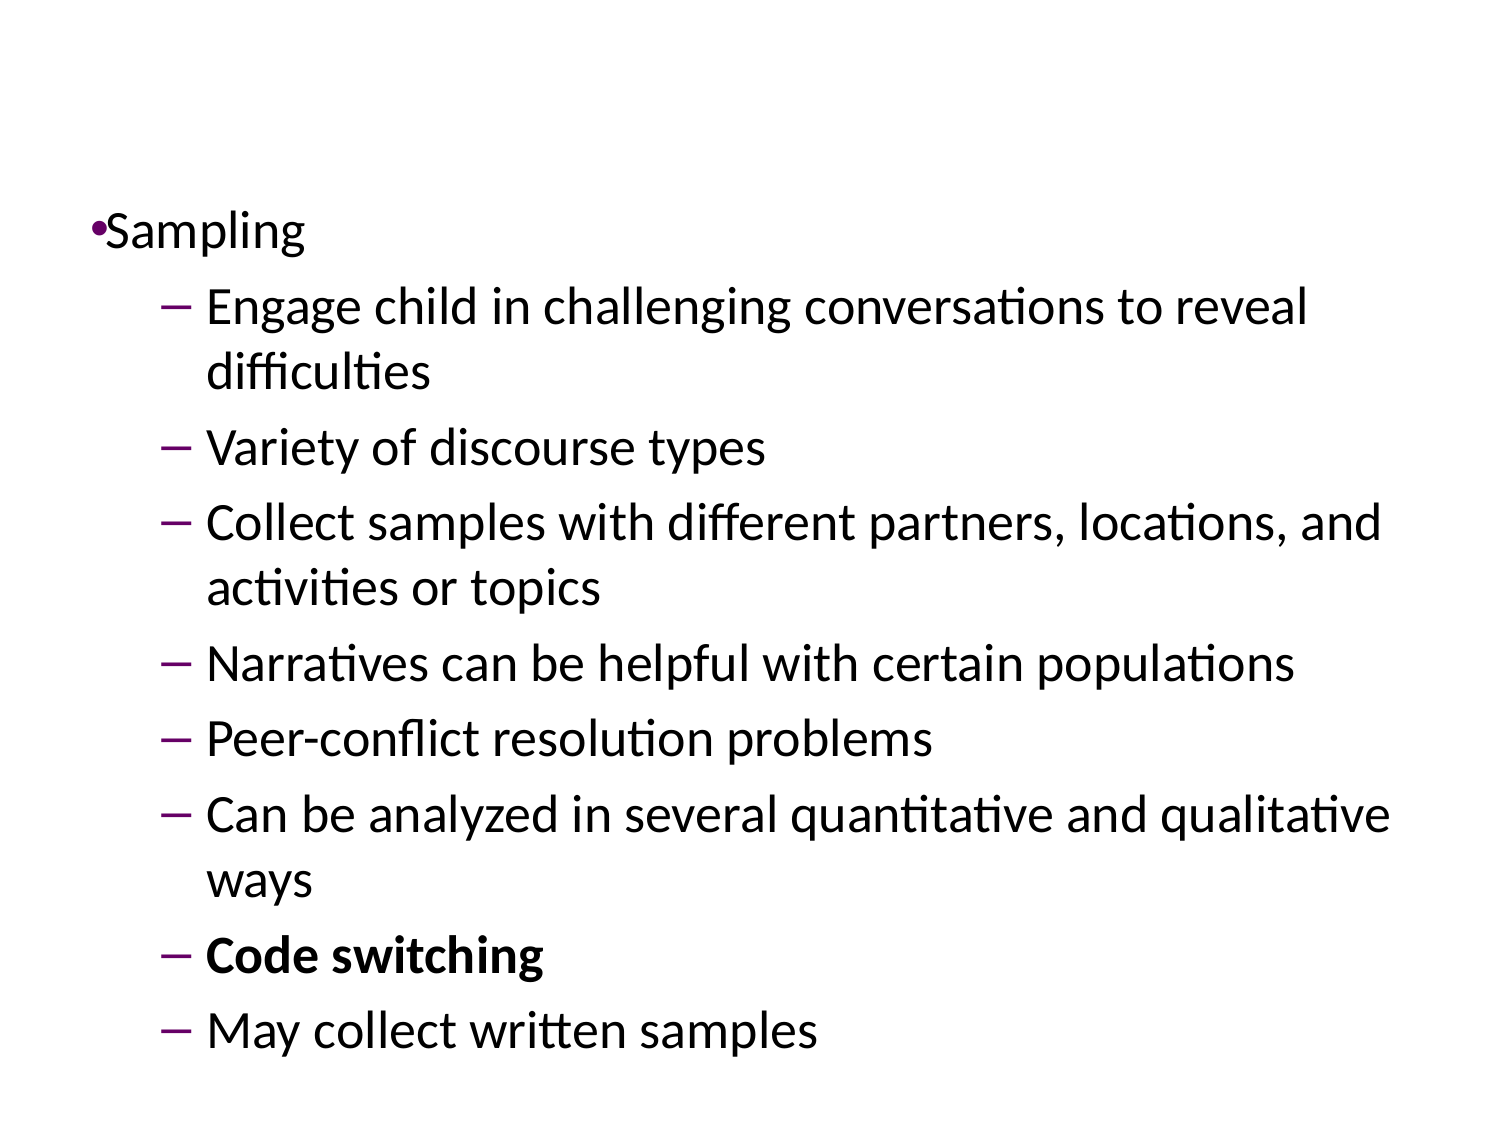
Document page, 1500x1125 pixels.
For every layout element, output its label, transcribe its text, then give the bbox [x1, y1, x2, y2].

list Sampling Engage child in challenging conversations to reveal difficulties Variety of discourse types Collect samples with different partners, locations, and activities or topics Narratives can be helpful with certain populations Peer-conflict resolution problems Can be analyzed in several quantitative and qualitative ways Code switching May collect written samples [75, 187, 1425, 1075]
